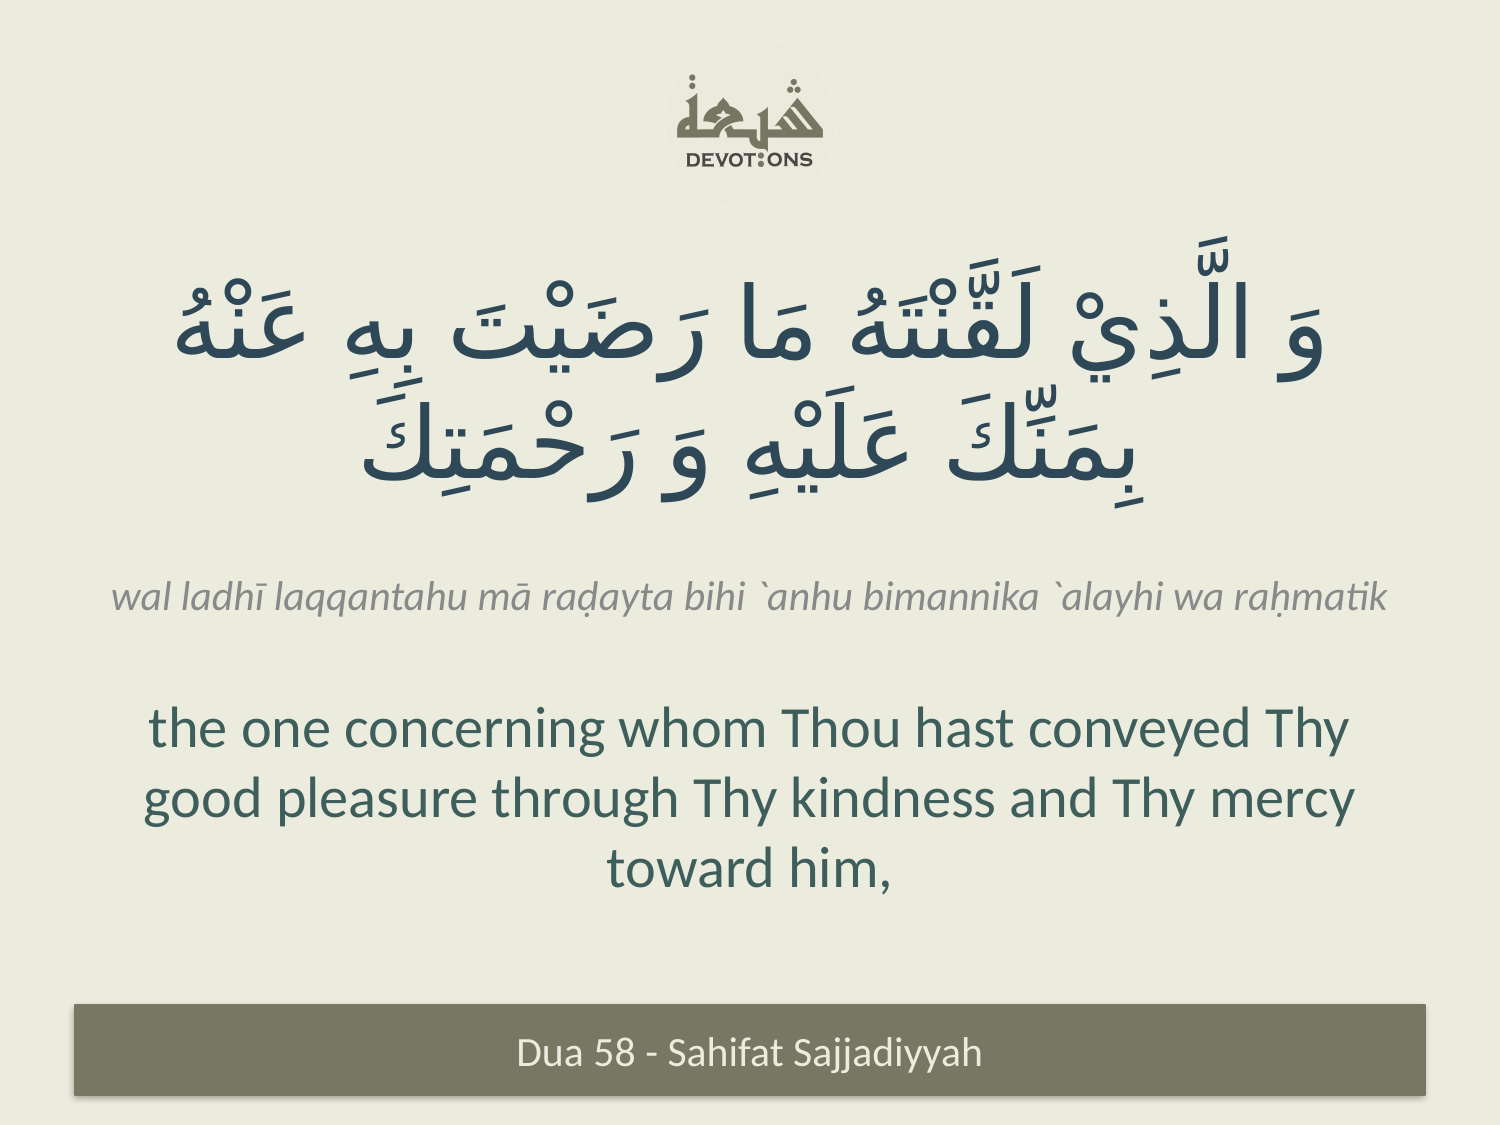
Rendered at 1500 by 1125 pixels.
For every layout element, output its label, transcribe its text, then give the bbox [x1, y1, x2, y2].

text_box وَ الَّذِيْ لَقَّنْتَهُ مَا رَضَيْتَ بِهِ عَنْهُ بِمَنِّكَ عَلَيْهِ وَ رَحْمَتِكَ wal ladhī laqqantahu mā raḍayta bihi `anhu bimannika `alayhi wa raḥmatik the one concerning whom Thou hast conveyed Thy good pleasure through Thy kindness and Thy mercy toward him, [74, 251, 1425, 906]
text_box Dua 58 - Sahifat Sajjadiyyah [501, 1017, 999, 1083]
picture [656, 29, 844, 218]
text_box [74, 1004, 1426, 1096]
